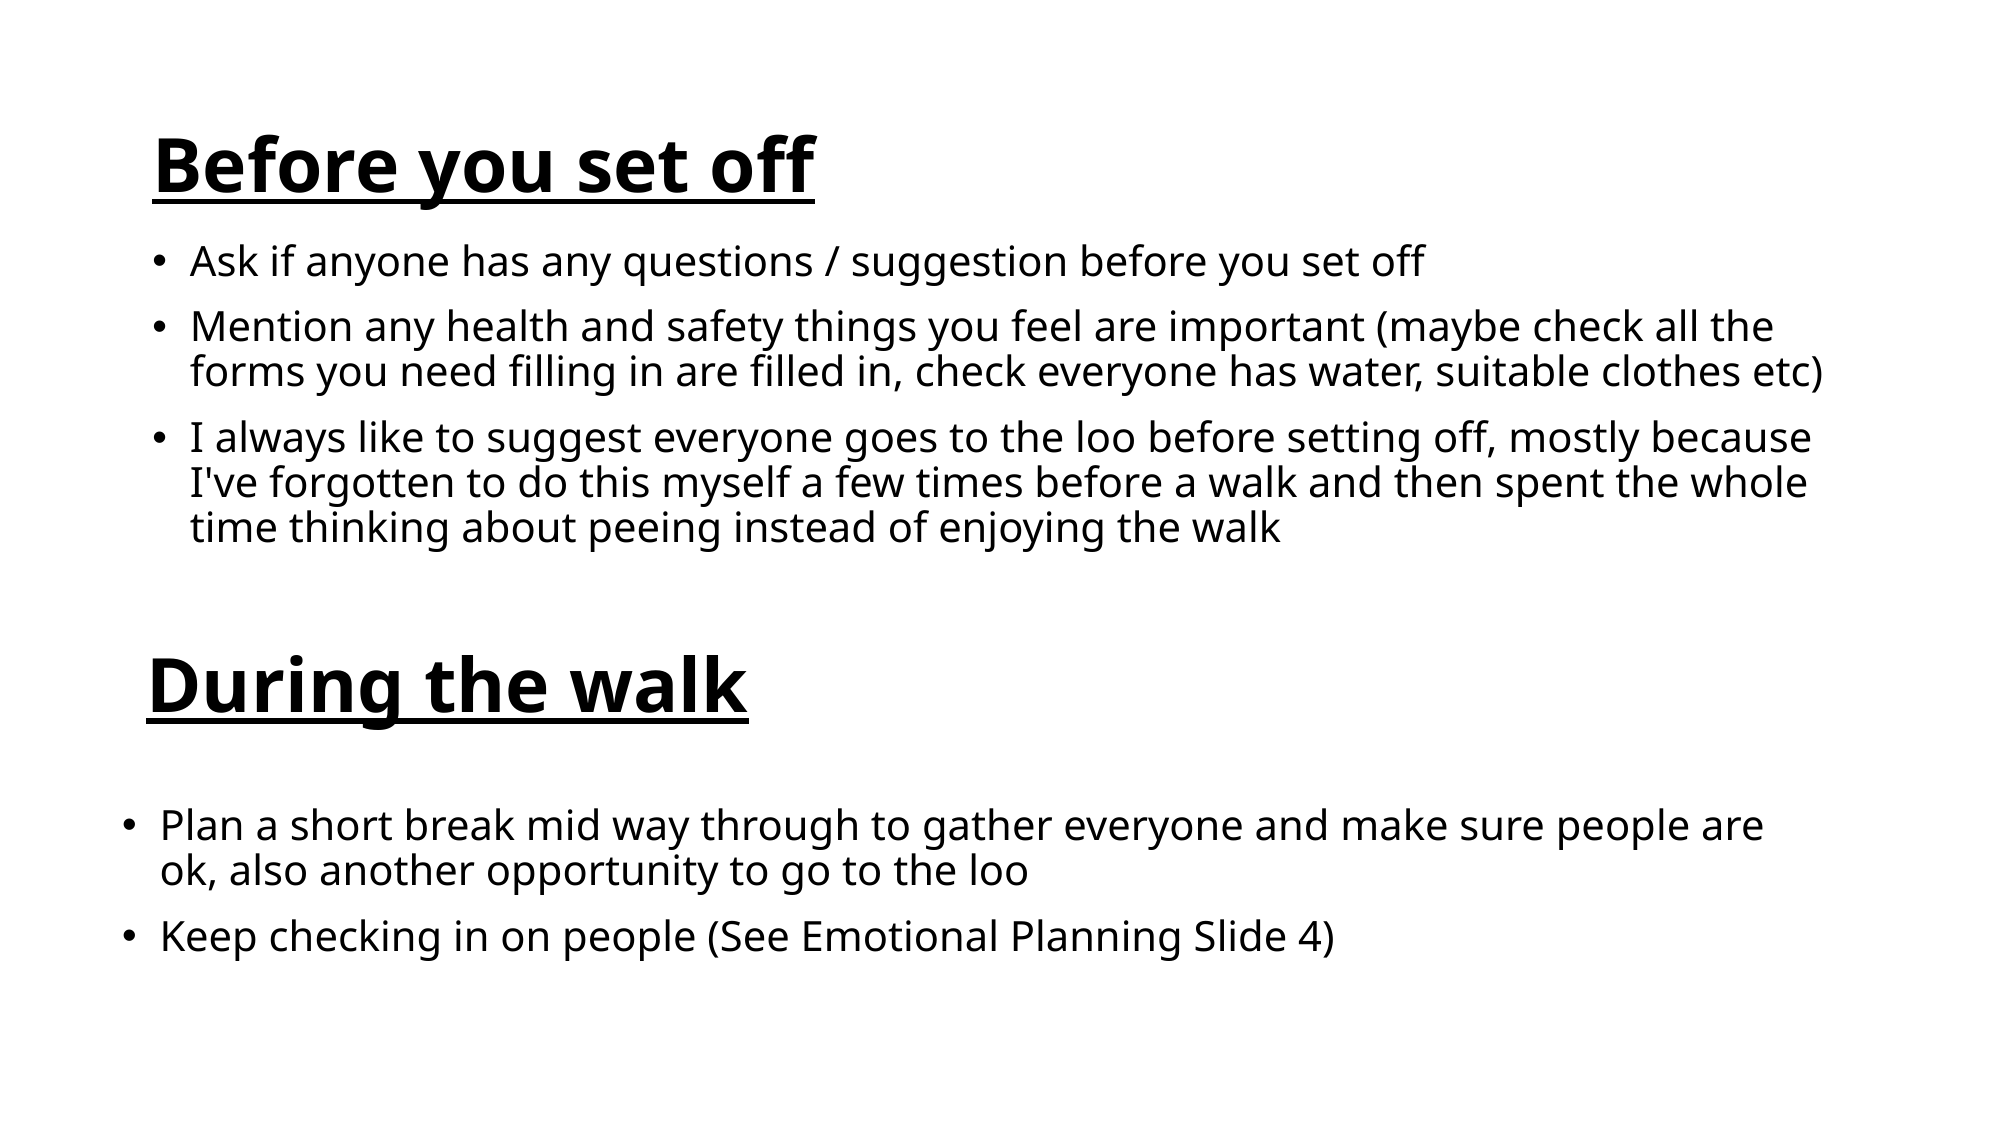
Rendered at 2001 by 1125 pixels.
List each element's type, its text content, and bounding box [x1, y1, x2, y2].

title Before you set off [137, 59, 1863, 232]
text_box During the walk [131, 579, 1857, 797]
list Plan a short break mid way through to gather everyone and make sure people are ok, also another opportunity to go to the loo Keep checking in on people (See Emotional Planning Slide 4) [107, 797, 1833, 915]
text_box Ask if anyone has any questions / suggestion before you set off Mention any health and safety things you feel are important (maybe check all the forms you need filling in are filled in, check everyone has water, suitable clothes etc) I always like to suggest everyone goes to the loo before setting off, mostly because I've forgotten to do this myself a few times before a walk and then spent the whole time thinking about peeing instead of enjoying the walk [137, 232, 1888, 557]
